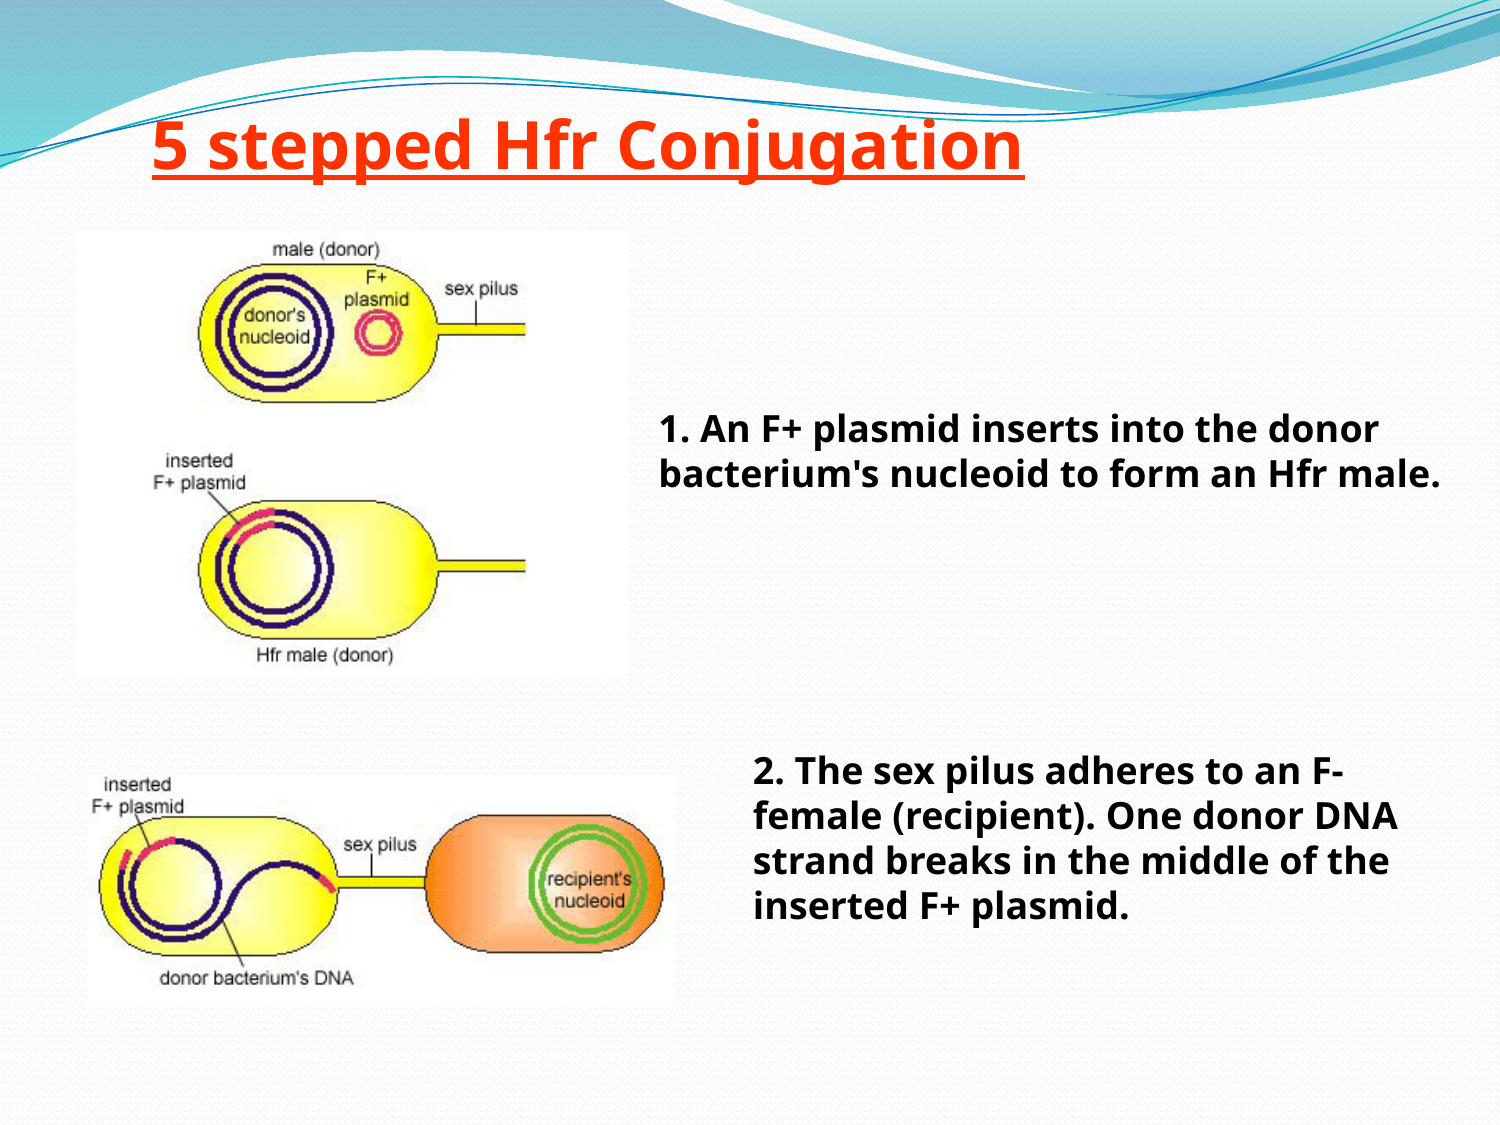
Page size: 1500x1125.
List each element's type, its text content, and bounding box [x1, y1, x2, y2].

text_box 1. An F+ plasmid inserts into the donor bacterium's nucleoid to form an Hfr male. [643, 397, 1459, 503]
picture [88, 774, 677, 1007]
text_box 2. The sex pilus adheres to an F- female (recipient). One donor DNA strand breaks in the middle of the inserted F+ plasmid. [738, 739, 1460, 935]
picture [76, 231, 629, 679]
title 5 stepped Hfr Conjugation [151, 0, 1500, 183]
